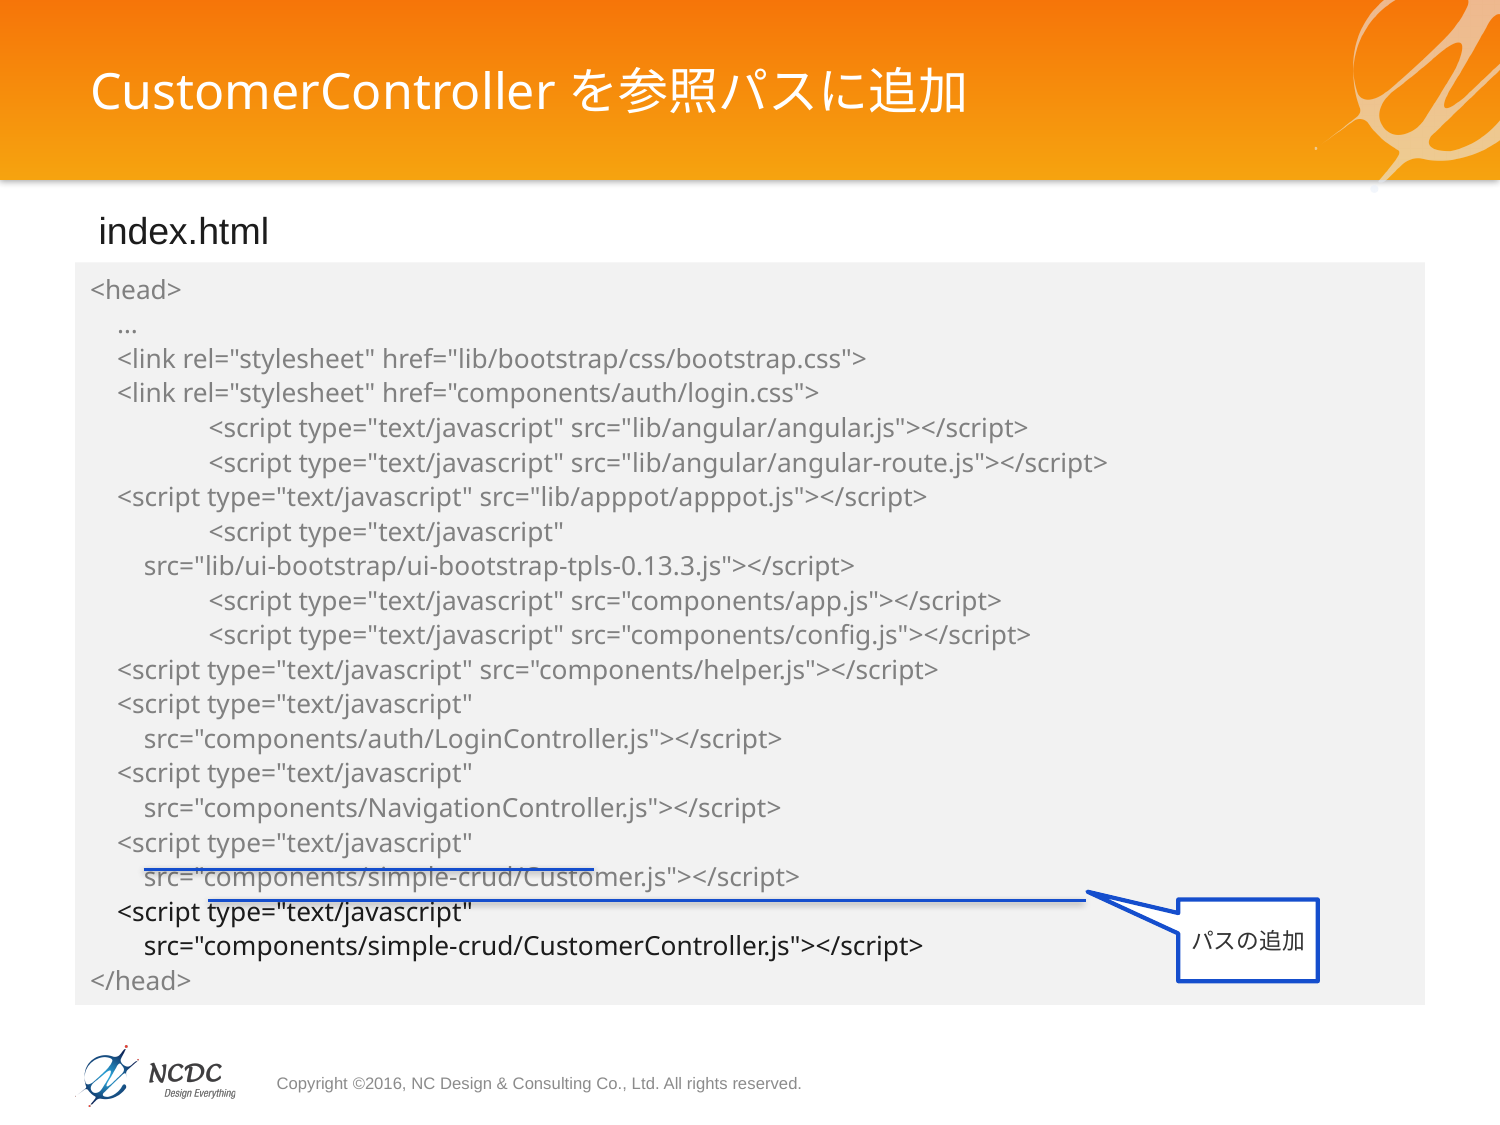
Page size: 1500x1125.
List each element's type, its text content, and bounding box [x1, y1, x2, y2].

picture [1314, 0, 1500, 193]
list <head> … <link rel="stylesheet" href="lib/bootstrap/css/bootstrap.css"> <link rel="stylesheet" href="components/auth/login.css"> <script type="text/javascript" src="lib/angular/angular.js"></script> <script type="text/javascript" src="lib/angular/angular-route.js"></script> <script type="text/javascript" src="lib/apppot/apppot.js"></script> <script type="text/javascript" src="lib/ui-bootstrap/ui-bootstrap-tpls-0.13.3.js"></script> <script type="text/javascript" src="components/app.js"></script> <script type="text/javascript" src="components/config.js"></script> <script type="text/javascript" src="components/helper.js"></script> <script type="text/javascript" src="components/auth/LoginController.js"></script> <script type="text/javascript" src="components/NavigationController.js"></script> <script type="text/javascript" src="components/simple-crud/Customer.js"></script> <script type="text/javascript" src="components/simple-crud/CustomerController.js"></script> </head> [75, 262, 1425, 1005]
text_box index.html [83, 199, 284, 260]
title CustomerControllerを参照パスに追加 [75, 37, 1428, 142]
text_box パスの追加 [1085, 889, 1320, 984]
